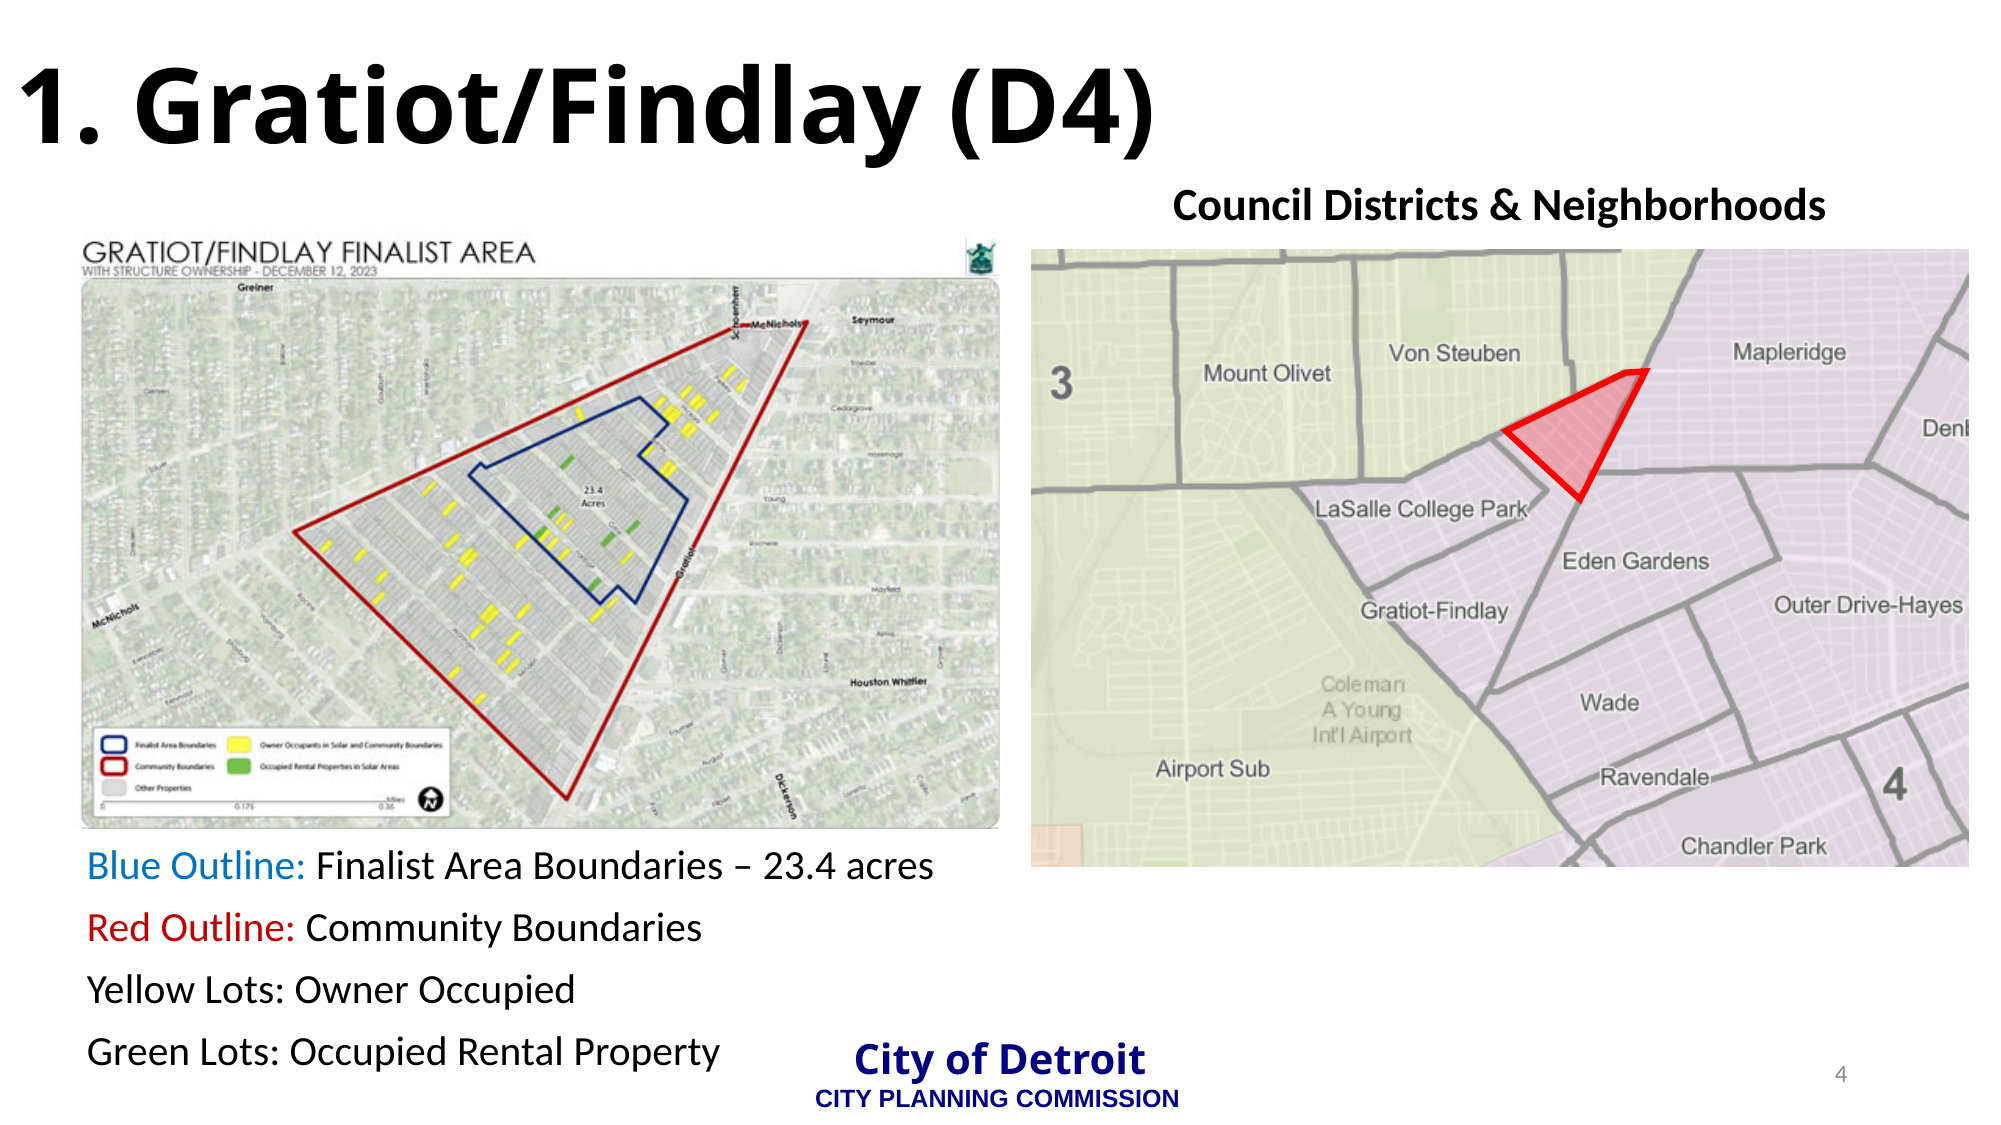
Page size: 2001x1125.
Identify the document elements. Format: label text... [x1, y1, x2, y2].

text_box Council Districts & Neighborhoods [1132, 173, 1868, 249]
footer City of Detroit CITY PLANNING COMMISSION [0, 738, 2000, 1125]
title 1. Gratiot/Findlay (D4) [0, 0, 2000, 174]
subtitle Blue Outline: Finalist Area Boundaries – 23.4 acres Red Outline: Community Boundaries Yellow Lots: Owner Occupied Green Lots: Occupied Rental Property [71, 836, 1072, 1083]
slide_number 4 [1412, 1042, 1863, 1103]
picture [1031, 249, 1969, 867]
picture [71, 231, 1000, 829]
